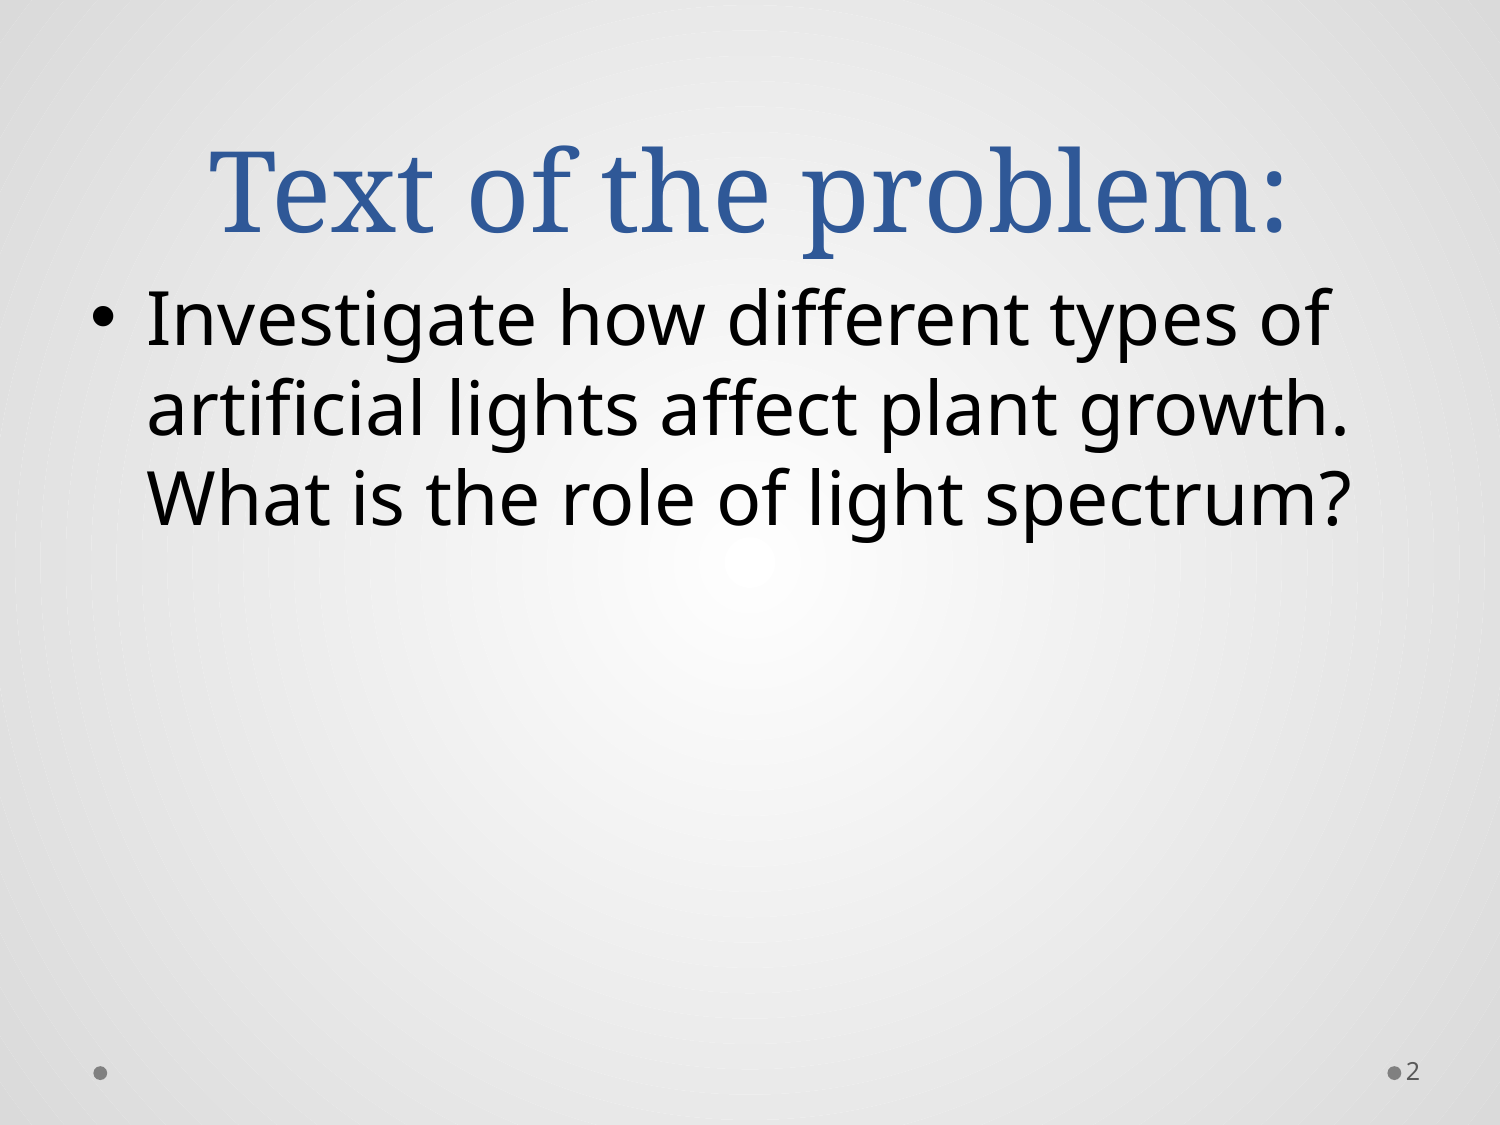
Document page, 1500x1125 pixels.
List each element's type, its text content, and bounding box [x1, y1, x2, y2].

list Investigate how different types of artificial lights affect plant growth. What is the role of light spectrum? [75, 262, 1425, 1005]
title Text of the problem: [75, 0, 1425, 262]
slide_number 2 [1401, 1042, 1494, 1103]
